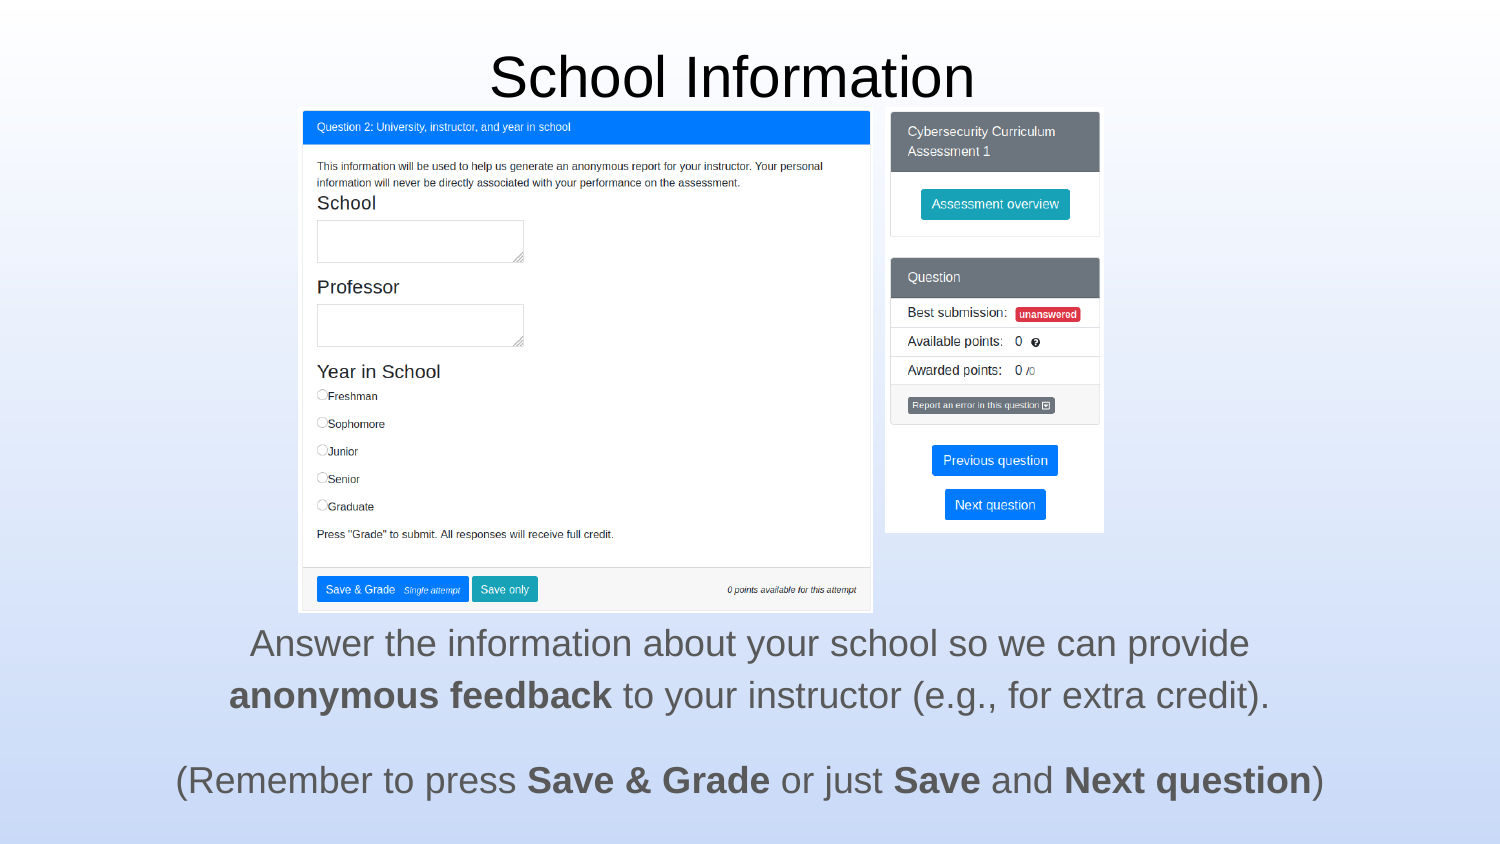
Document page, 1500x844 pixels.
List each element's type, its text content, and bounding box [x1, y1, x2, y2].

title School Information [34, 24, 1433, 119]
list Answer the information about your school so we can provide anonymous feedback to your instructor (e.g., for extra credit). (Remember to press Save & Grade or just Save and Next question) [136, 597, 1364, 682]
picture [885, 107, 1105, 533]
picture [297, 107, 873, 613]
